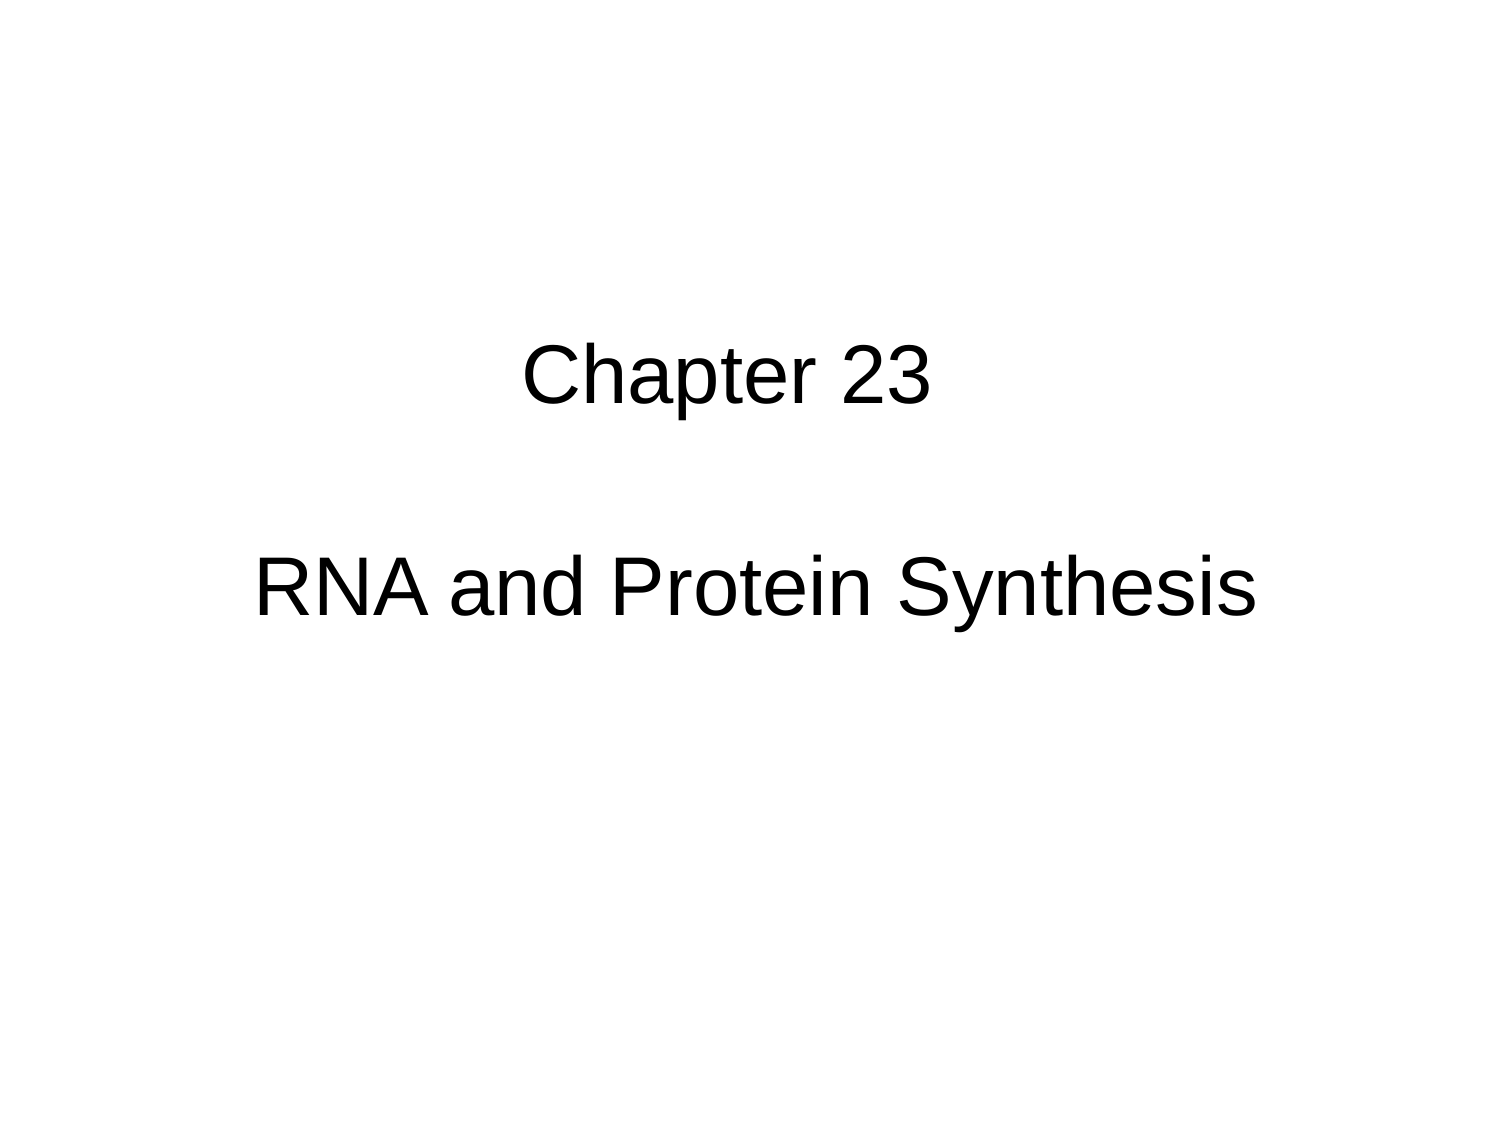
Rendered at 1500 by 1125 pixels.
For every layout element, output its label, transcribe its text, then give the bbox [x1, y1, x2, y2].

text_box RNA and Protein Synthesis [12, 525, 1500, 640]
text_box Chapter 23 [506, 312, 948, 428]
